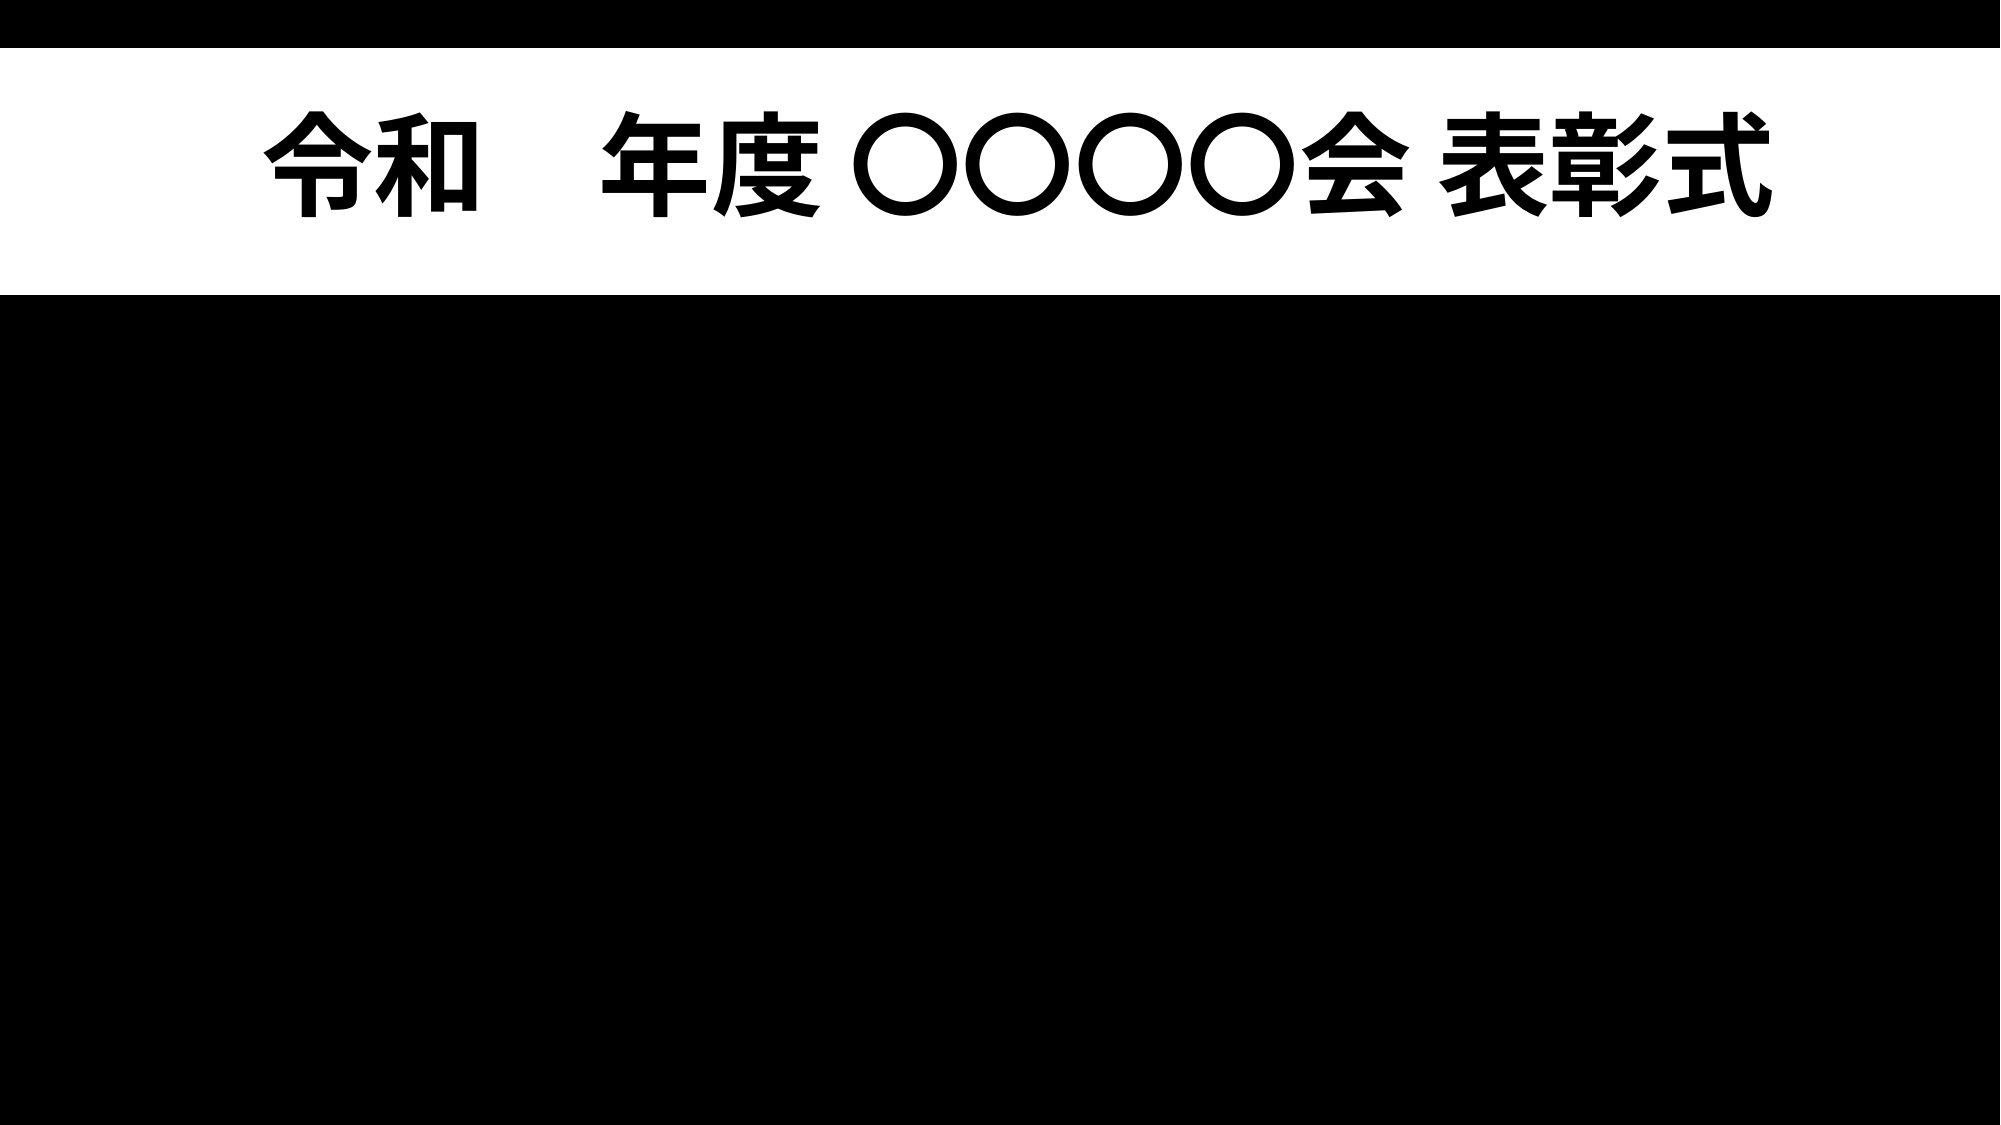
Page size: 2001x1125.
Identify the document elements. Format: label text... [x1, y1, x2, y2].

title 令和 年度 〇〇〇〇会 表彰式 [0, 48, 2000, 295]
text_box [0, 295, 2000, 1125]
text_box [0, 0, 2000, 48]
